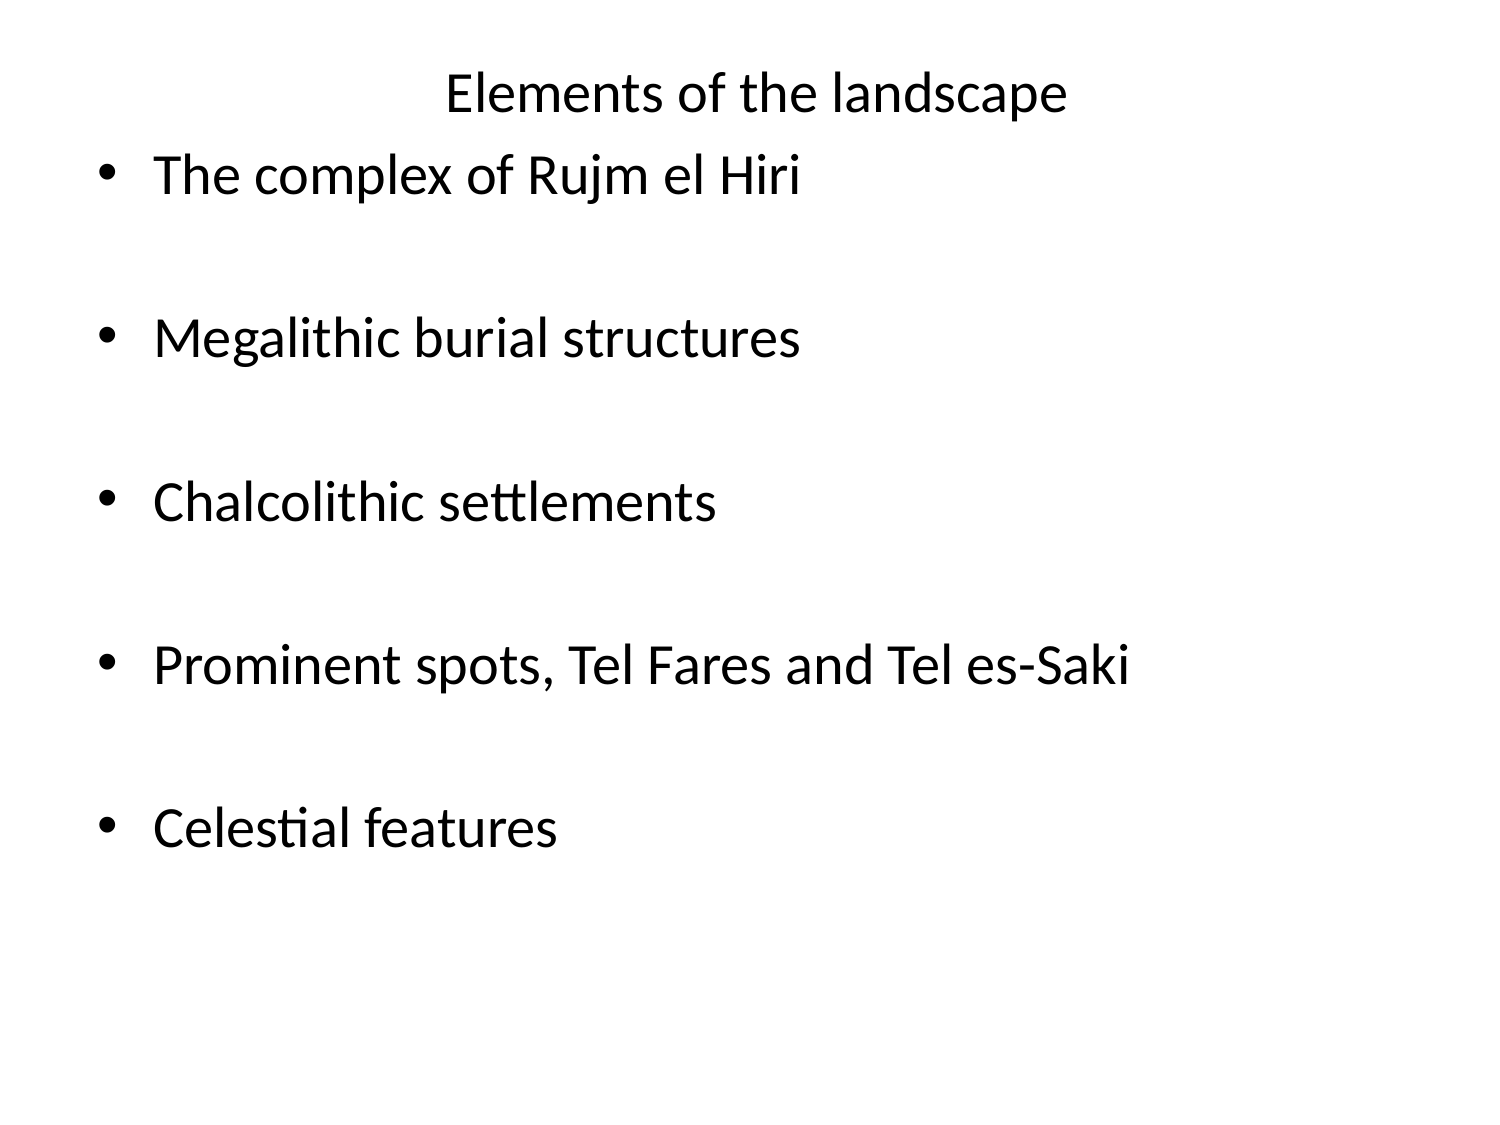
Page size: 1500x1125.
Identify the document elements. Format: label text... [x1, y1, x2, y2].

list Elements of the landscape The complex of Rujm el Hiri Megalithic burial structures Chalcolithic settlements Prominent spots, Tel Fares and Tel es-Saki Celestial features [82, 46, 1432, 1067]
